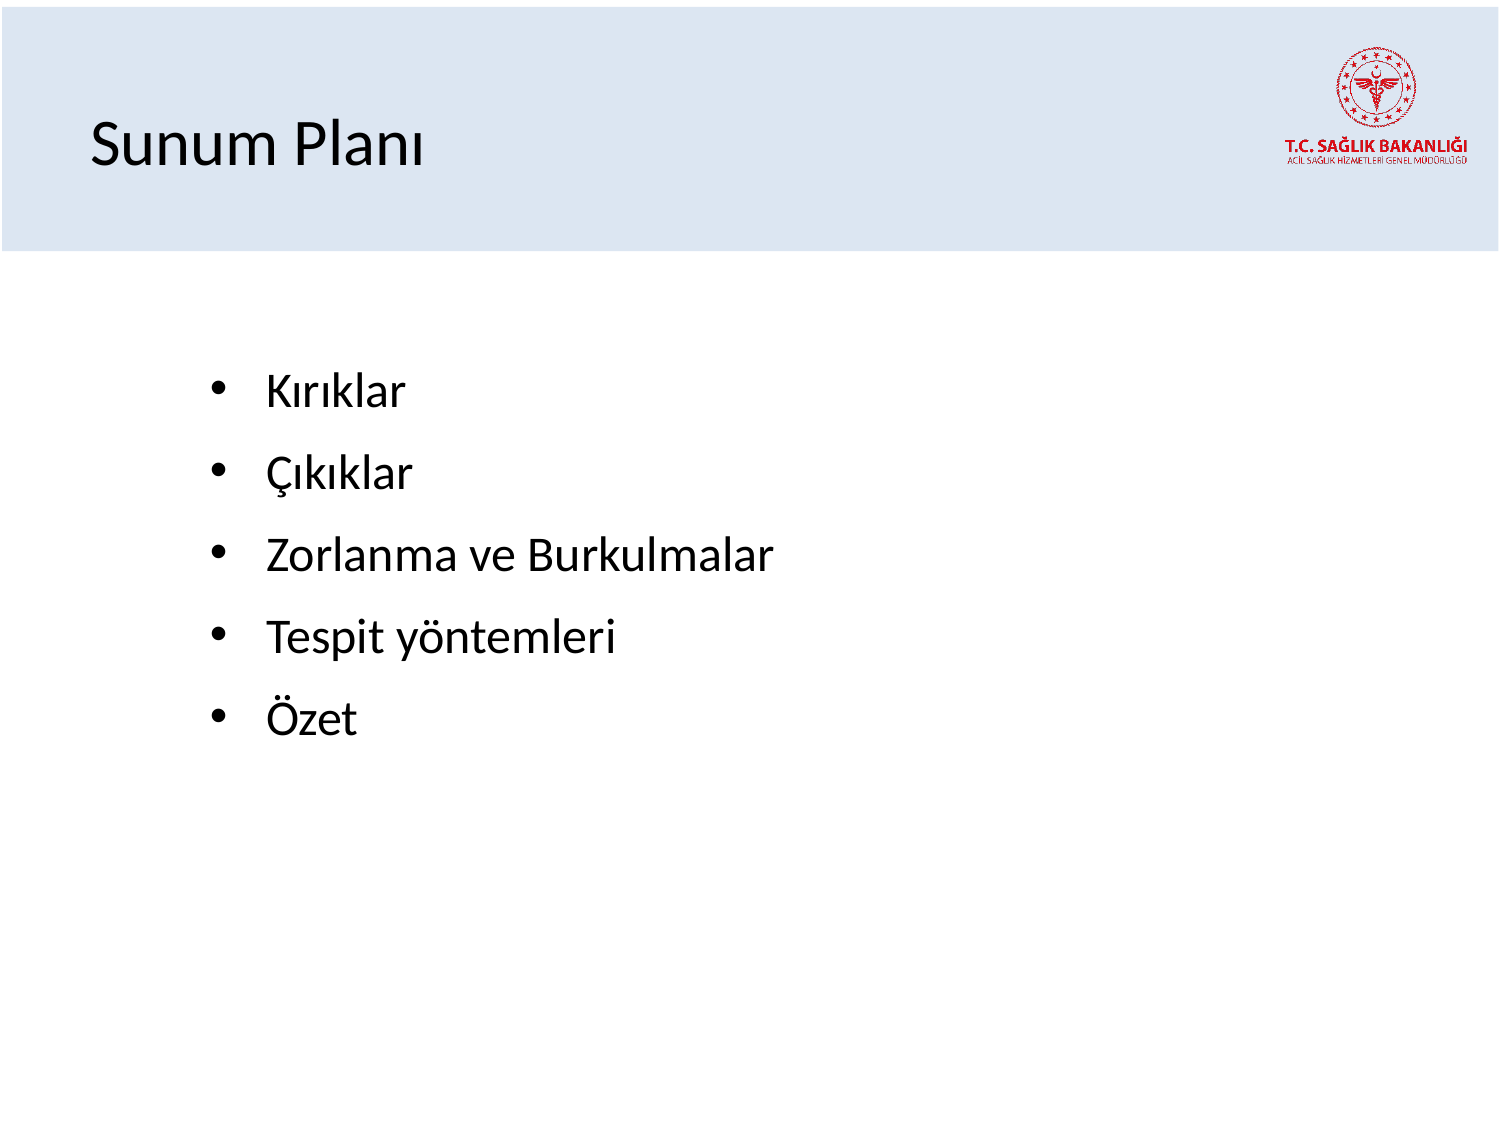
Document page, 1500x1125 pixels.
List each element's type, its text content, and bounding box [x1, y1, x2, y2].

picture [1285, 47, 1467, 166]
title Sunum Planı [75, 45, 762, 233]
text_box [0, 5, 1500, 253]
list Kırıklar Çıkıklar Zorlanma ve Burkulmalar Tespit yöntemleri Özet [194, 338, 904, 811]
